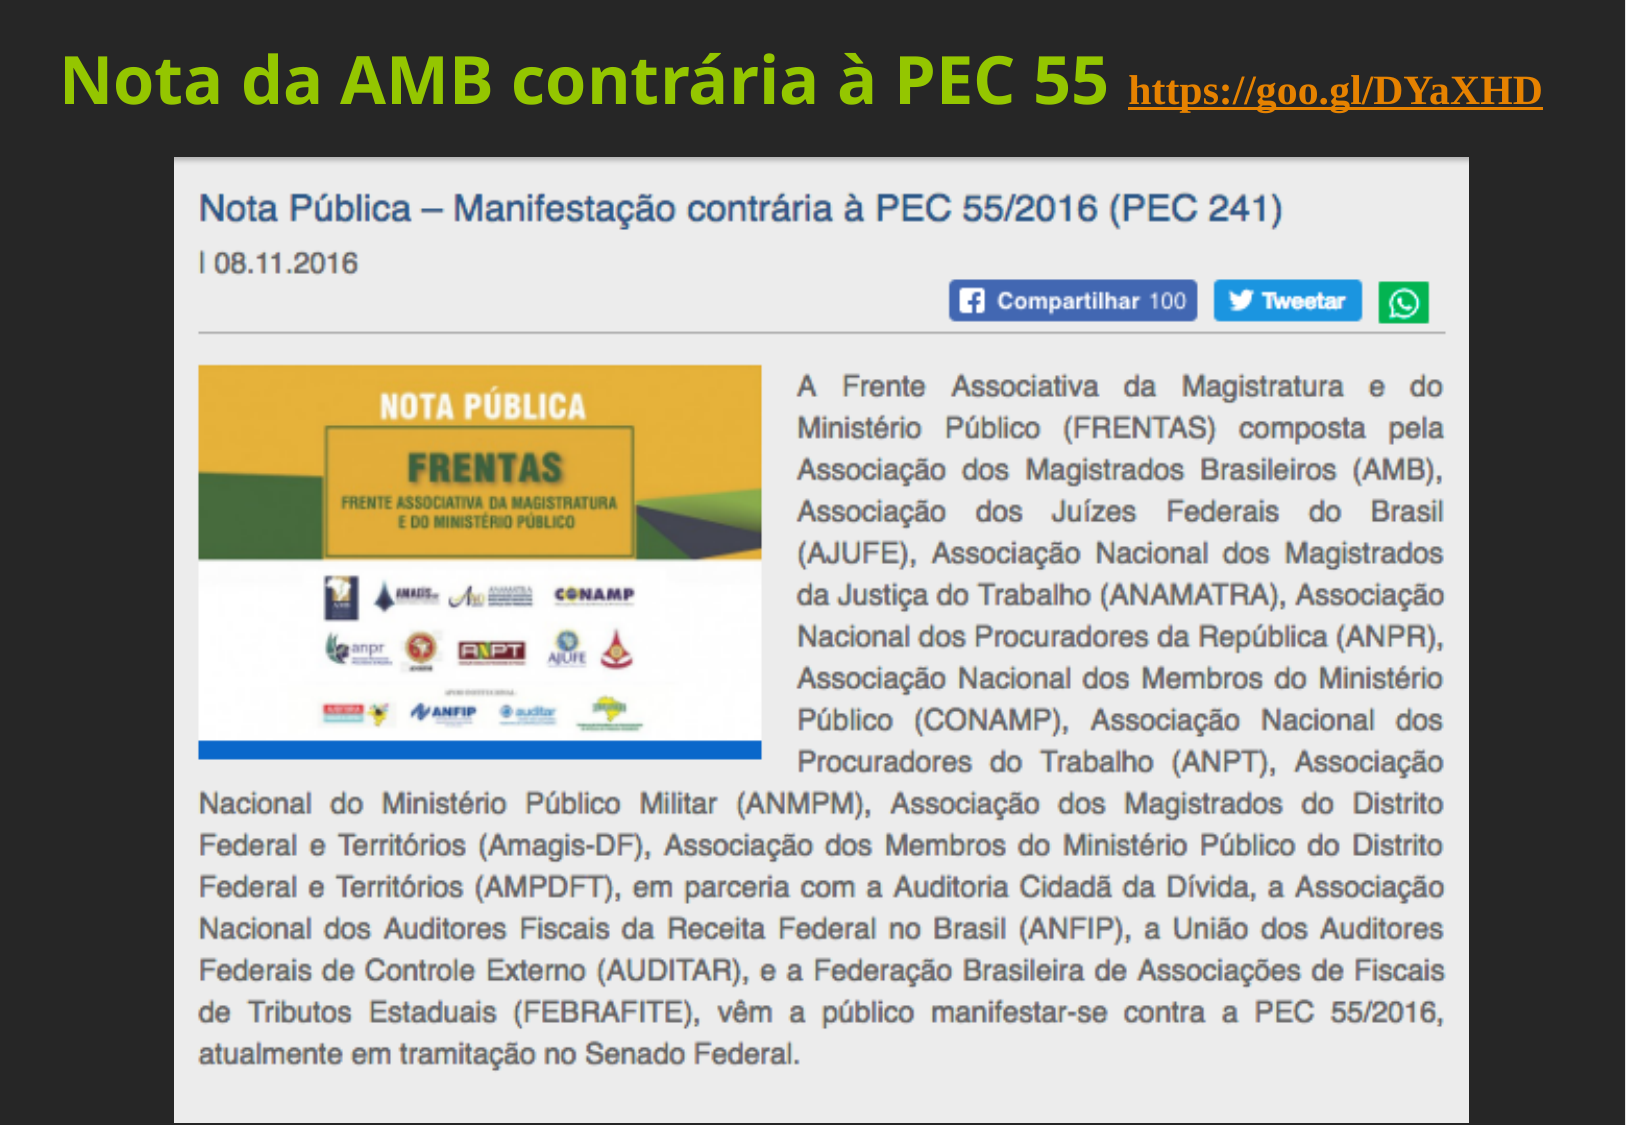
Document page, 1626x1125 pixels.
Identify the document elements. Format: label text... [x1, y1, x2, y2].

picture [174, 157, 1469, 1123]
text_box Nota da AMB contrária à PEC 55 https://goo.gl/DYaXHD [44, 30, 1625, 342]
